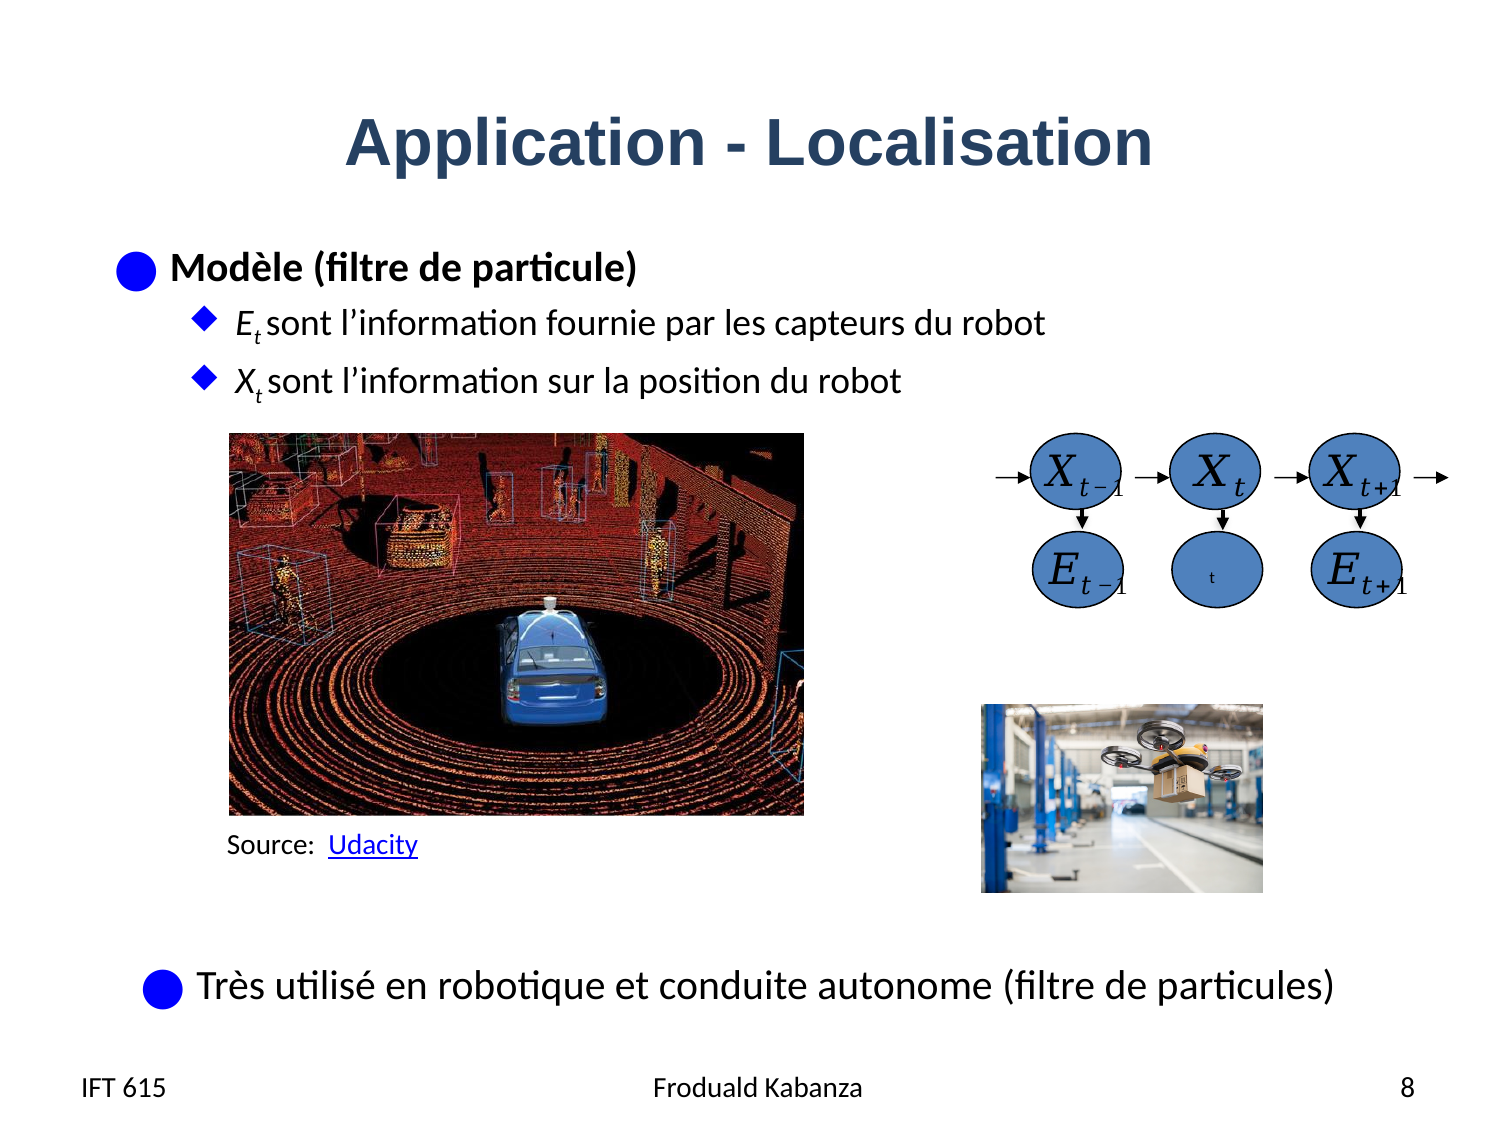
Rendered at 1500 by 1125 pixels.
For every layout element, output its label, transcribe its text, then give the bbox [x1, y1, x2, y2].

picture [980, 704, 1263, 893]
text_box Très utilisé en robotique et conduite autonome (filtre de particules) [125, 950, 1476, 1011]
list Modèle (filtre de particule) Et sont l’information fournie par les capteurs du robot Xt sont l’information sur la position du robot [98, 232, 1449, 421]
slide_number 8 [1080, 1056, 1431, 1117]
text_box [995, 433, 1449, 608]
text_box Source: Udacity [212, 818, 434, 868]
picture [228, 433, 804, 816]
footer Froduald Kabanza [520, 1056, 996, 1117]
slide_number IFT 615 [66, 1056, 356, 1117]
title Application - Localisation [75, 45, 1425, 233]
